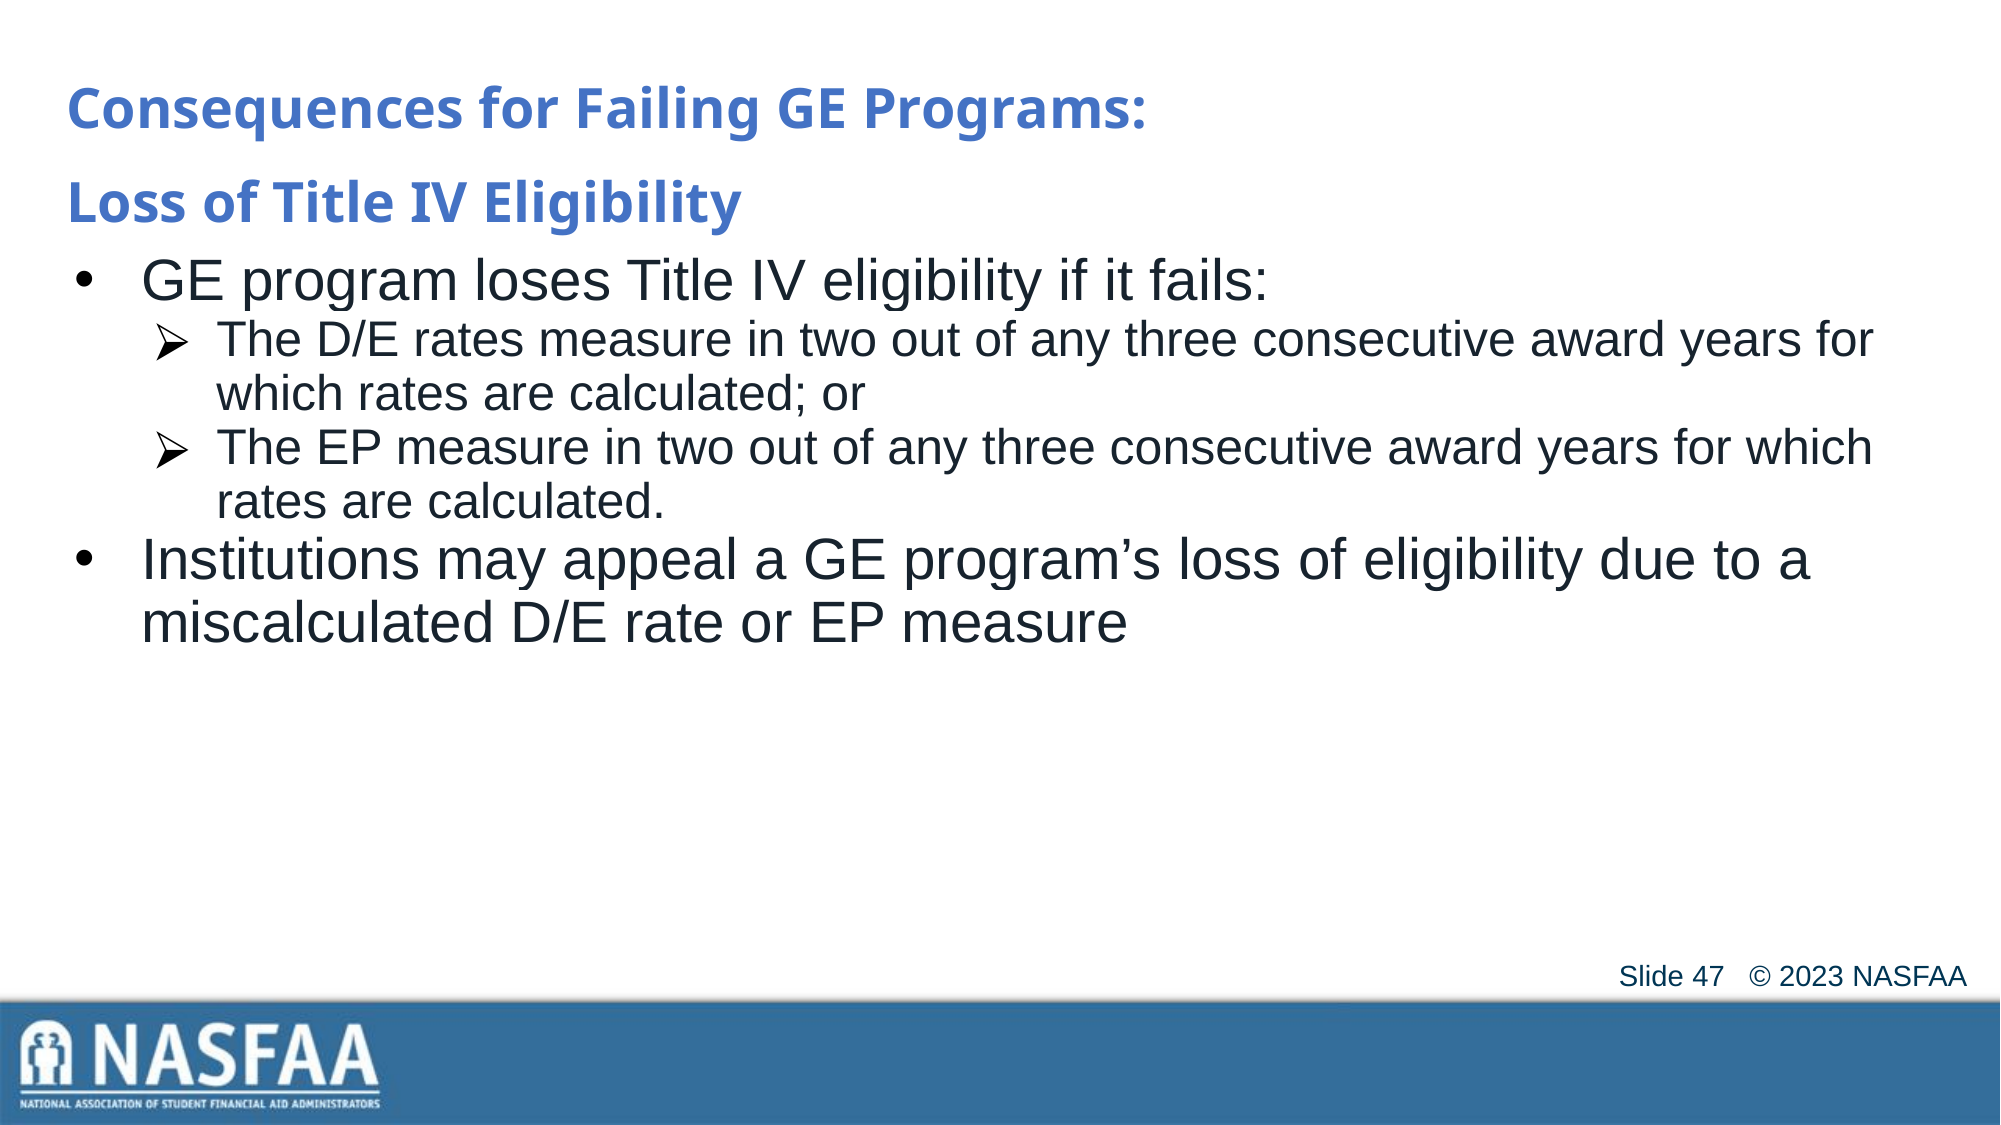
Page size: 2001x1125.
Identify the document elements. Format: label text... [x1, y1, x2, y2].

picture [0, 0, 2000, 1125]
list GE program loses Title IV eligibility if it fails: The D/E rates measure in two out of any three consecutive award years for which rates are calculated; or The EP measure in two out of any three consecutive award years for which rates are calculated. Institutions may appeal a GE program’s loss of eligibility due to a miscalculated D/E rate or EP measure [51, 242, 1949, 888]
title Consequences for Failing GE Programs: Loss of Title IV Eligibility [51, 55, 1949, 242]
